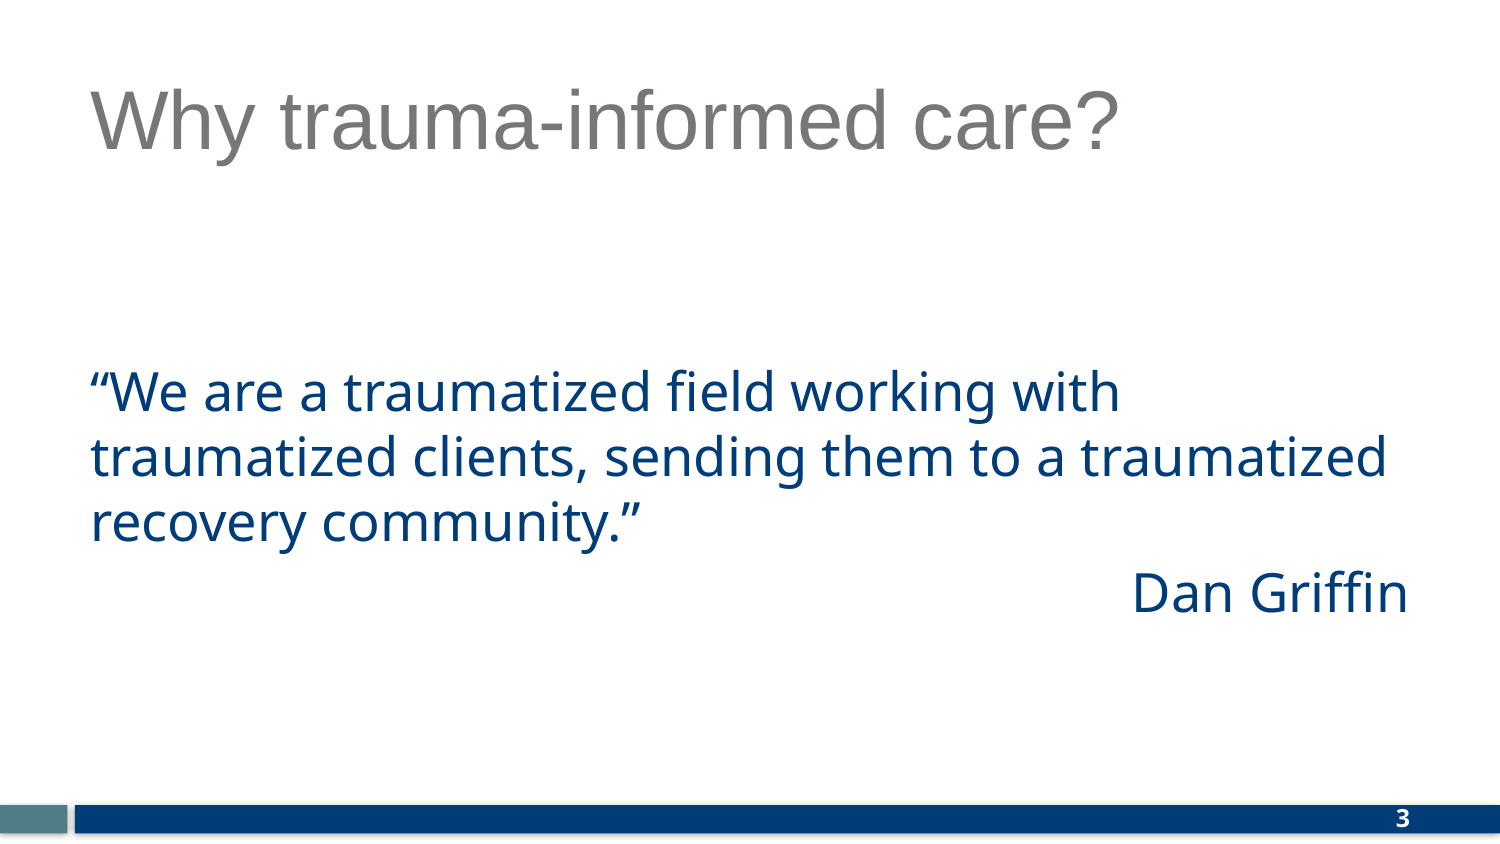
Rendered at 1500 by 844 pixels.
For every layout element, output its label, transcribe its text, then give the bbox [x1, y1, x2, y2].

list “We are a traumatized field working with traumatized clients, sending them to a traumatized recovery community.” Dan Griffin [75, 206, 1425, 770]
title Why trauma-informed care? [75, 22, 1425, 206]
